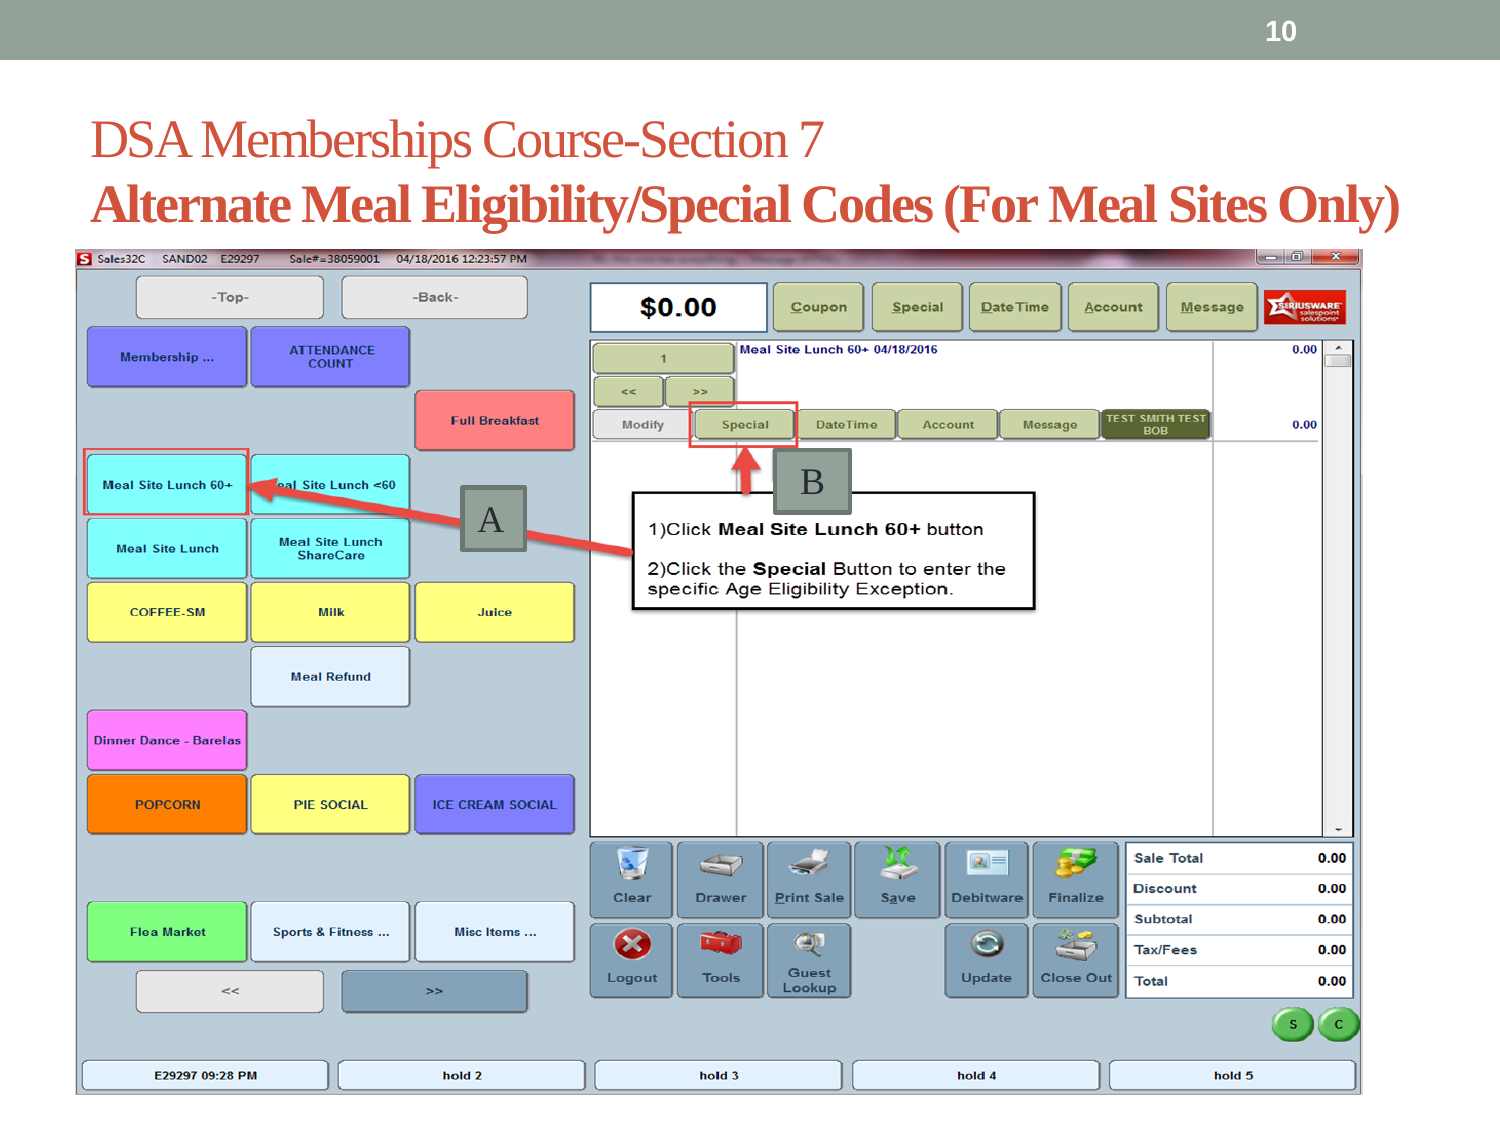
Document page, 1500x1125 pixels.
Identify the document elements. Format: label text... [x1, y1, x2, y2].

slide_number 10 [1250, 3, 1425, 57]
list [74, 249, 1363, 1096]
title DSA Memberships Course-Section 7 Alternate Meal Eligibility/Special Codes (For Meal Sites Only) [75, 87, 1425, 250]
